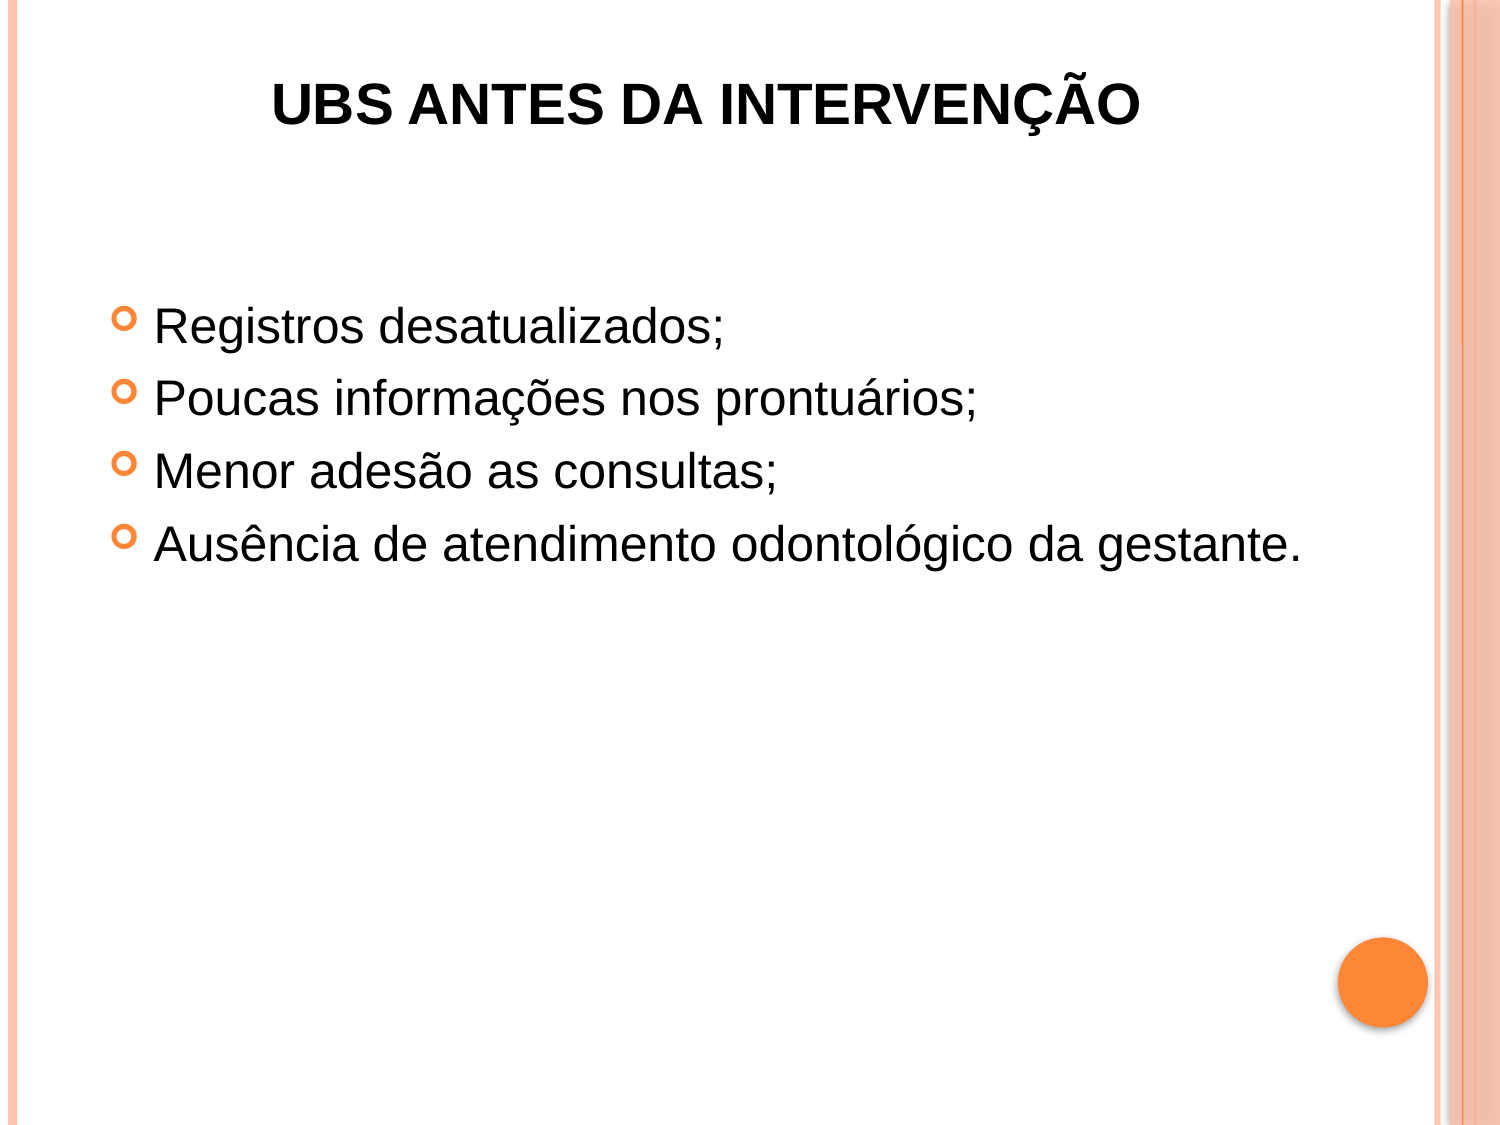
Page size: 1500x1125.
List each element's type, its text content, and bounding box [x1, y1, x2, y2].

list UBS ANTES DA INTERVENÇÃO Registros desatualizados; Poucas informações nos prontuários; Menor adesão as consultas; Ausência de atendimento odontológico da gestante. [93, 58, 1319, 859]
